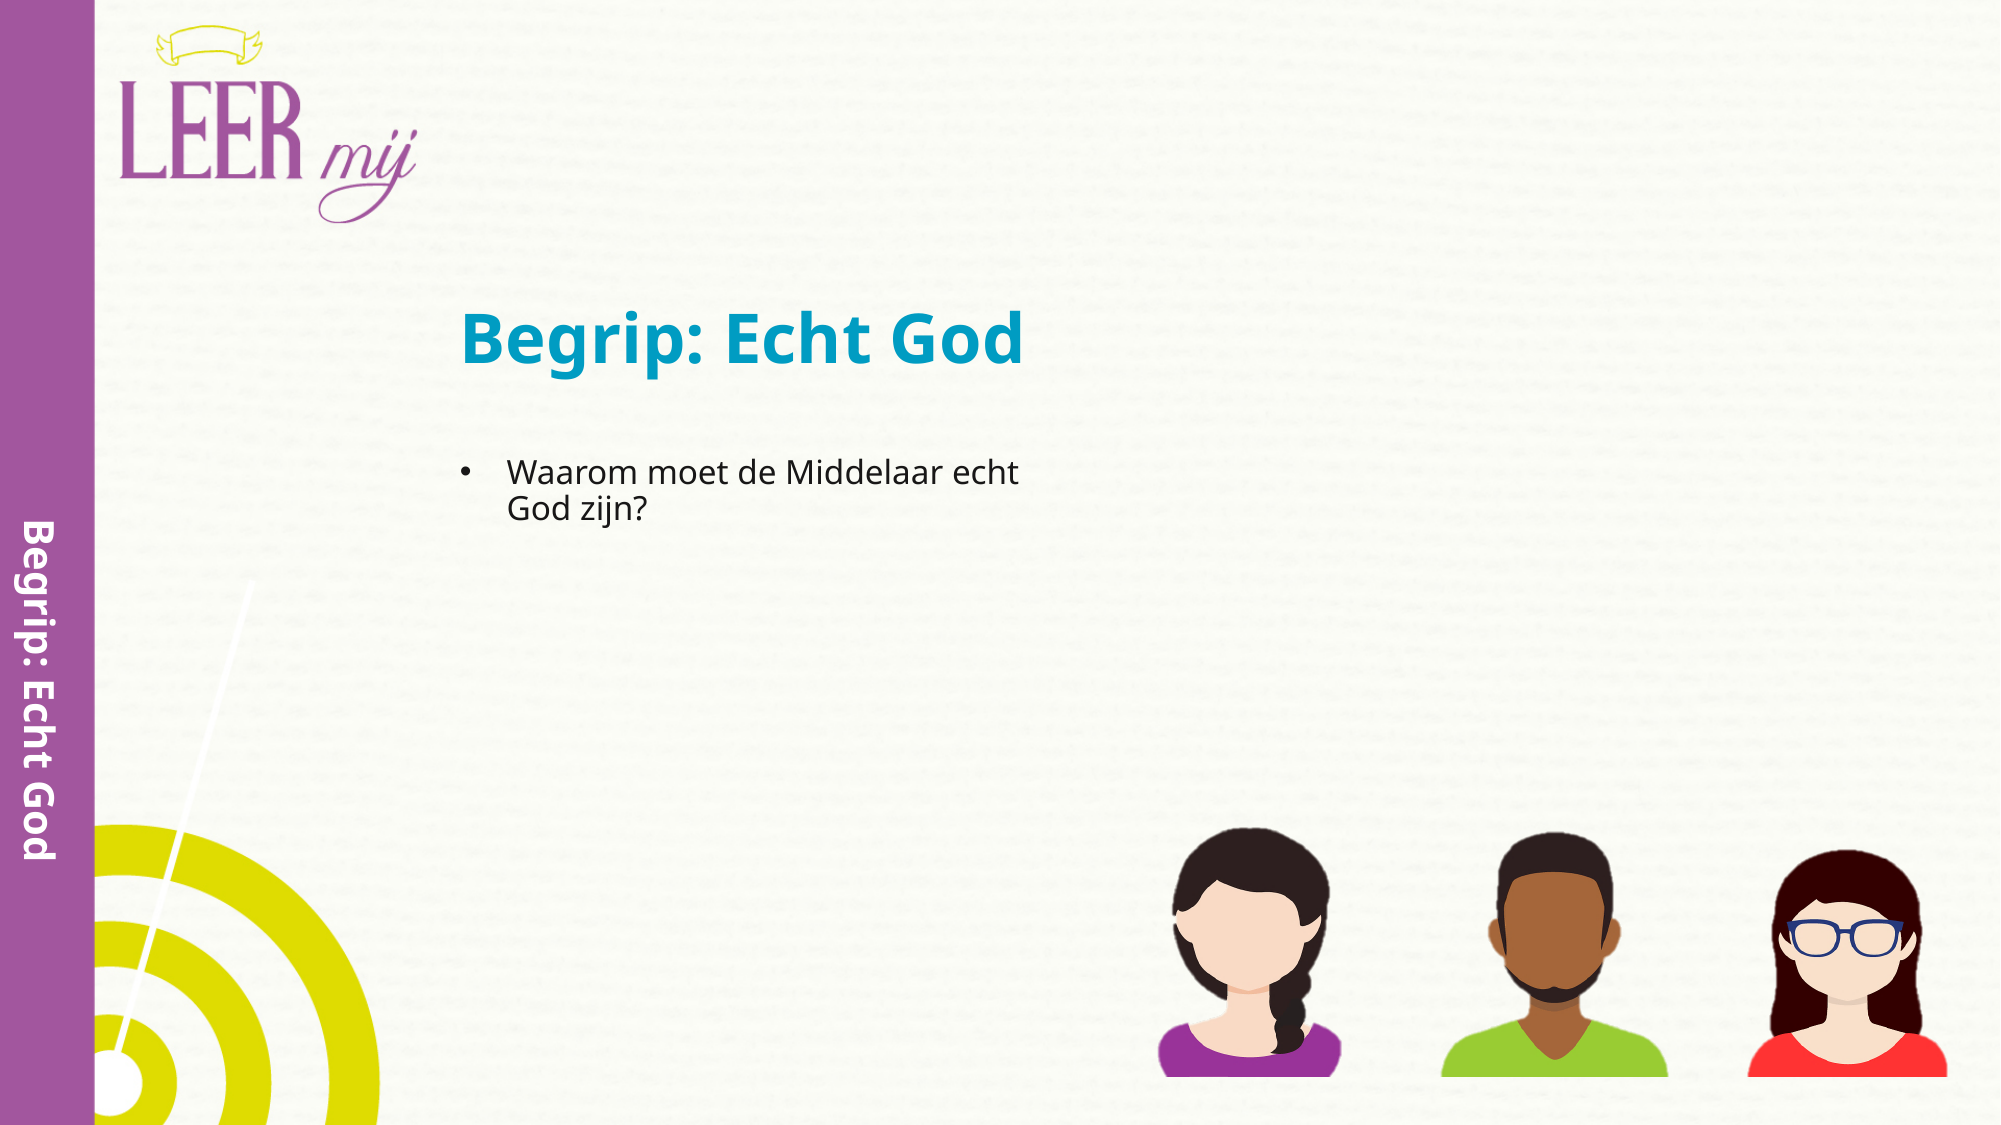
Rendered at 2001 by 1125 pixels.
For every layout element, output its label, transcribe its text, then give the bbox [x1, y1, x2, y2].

picture [0, 0, 2001, 1125]
title Begrip: Echt God [444, 229, 1102, 386]
list Begrip: Echt God [7, 503, 89, 1094]
list Waarom moet de Middelaar echt God zijn? [444, 448, 1105, 968]
